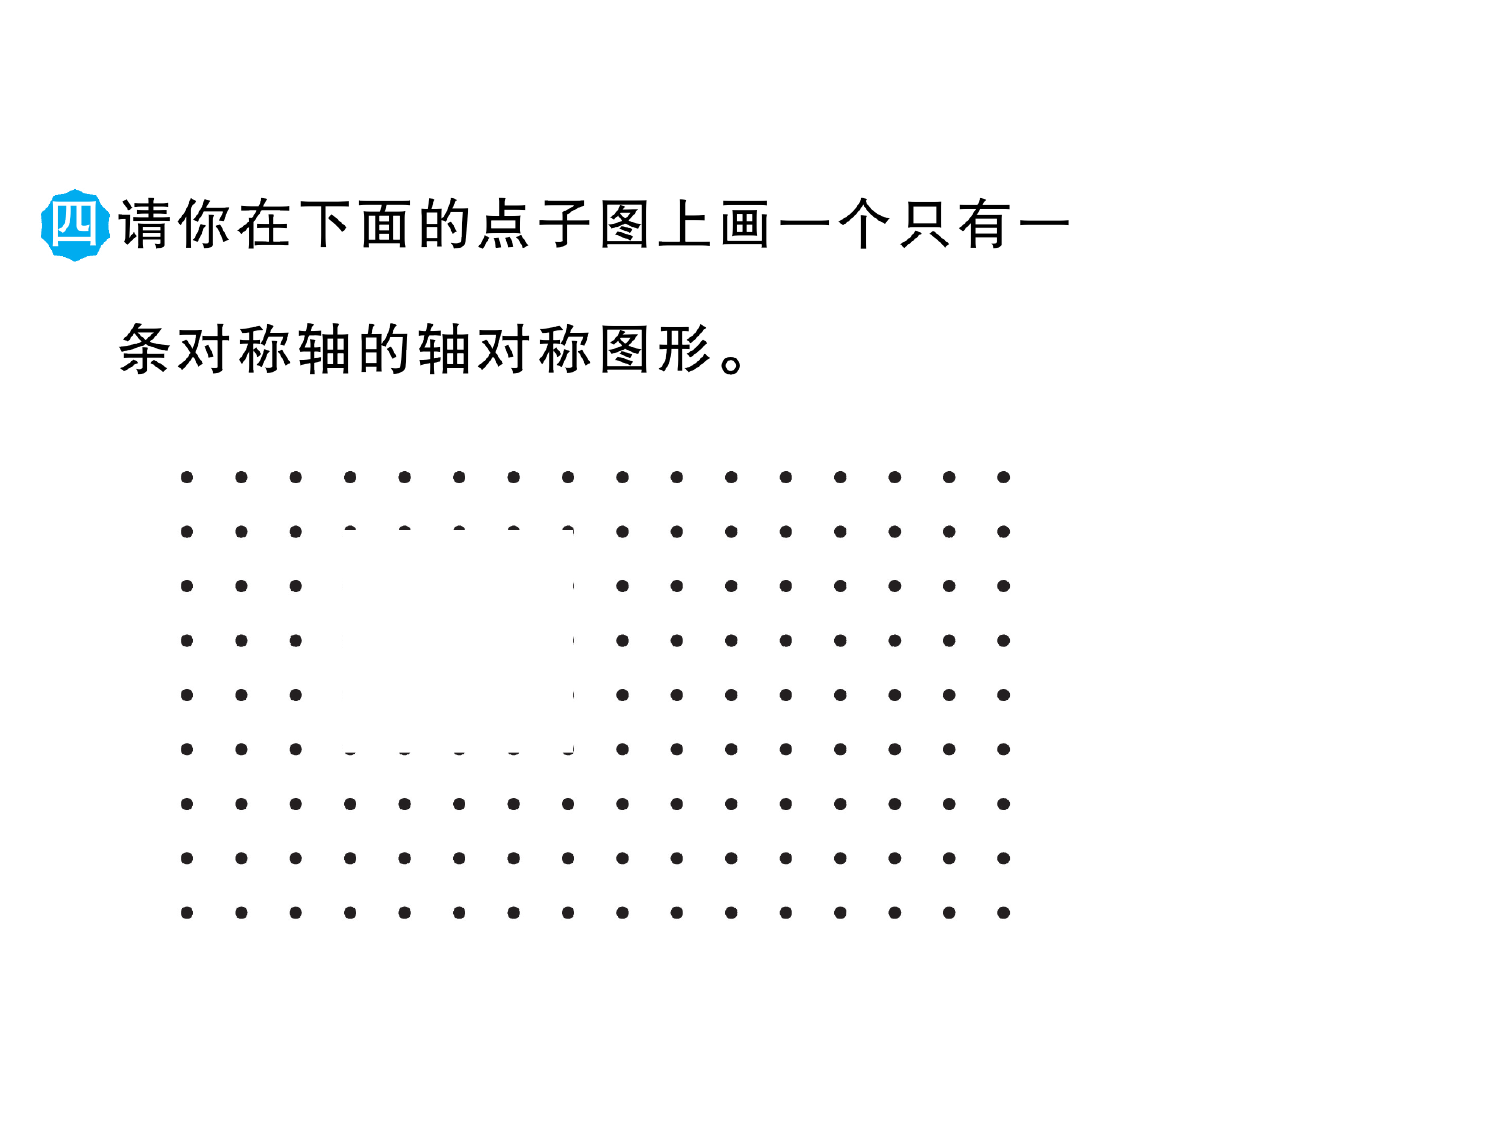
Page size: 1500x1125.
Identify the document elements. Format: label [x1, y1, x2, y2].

picture [35, 177, 1092, 1122]
